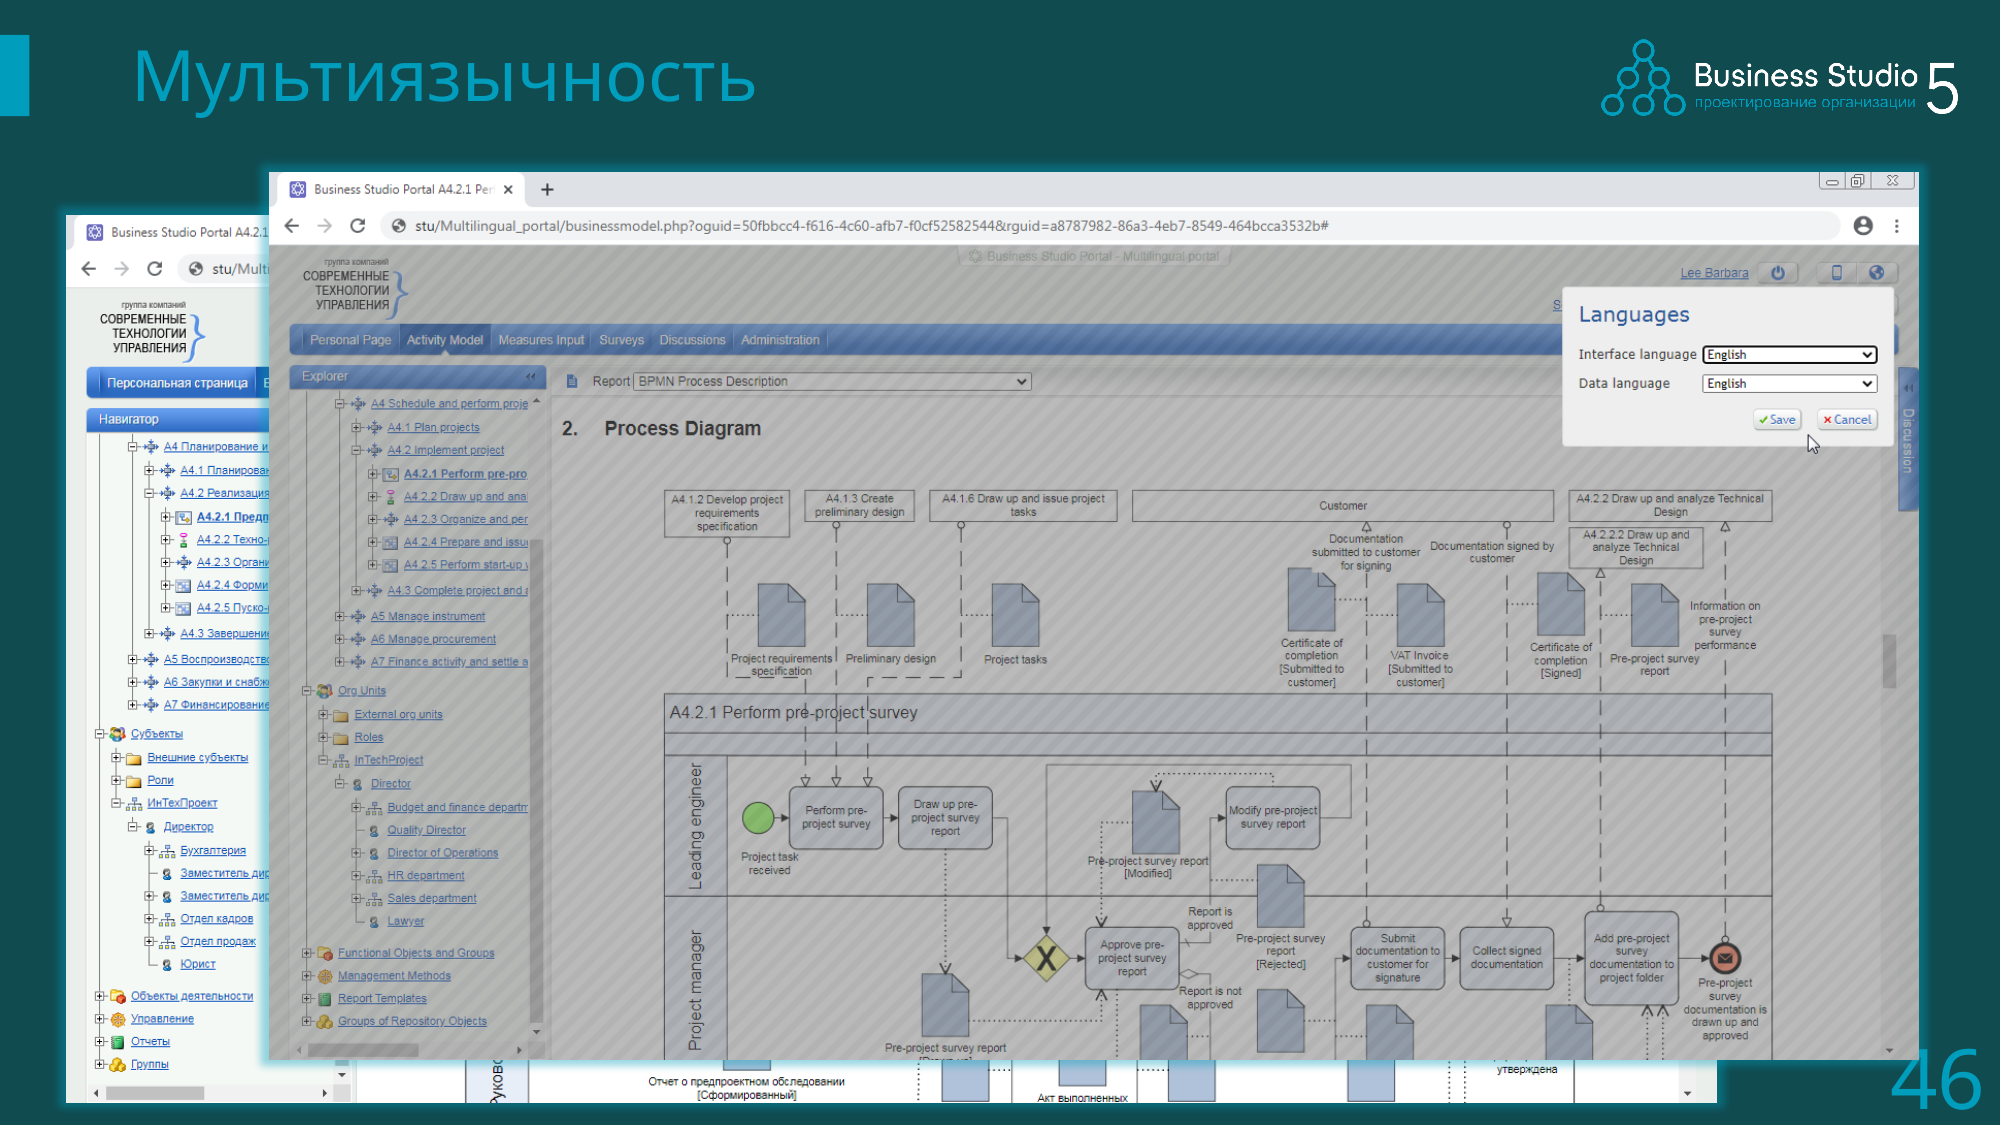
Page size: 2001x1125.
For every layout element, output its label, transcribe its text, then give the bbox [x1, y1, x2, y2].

title Мультиязычность [116, 32, 1492, 125]
slide_number 46 [1550, 1053, 2000, 1113]
picture [1601, 39, 1958, 116]
text_box [0, 34, 30, 117]
picture [66, 172, 1919, 1103]
